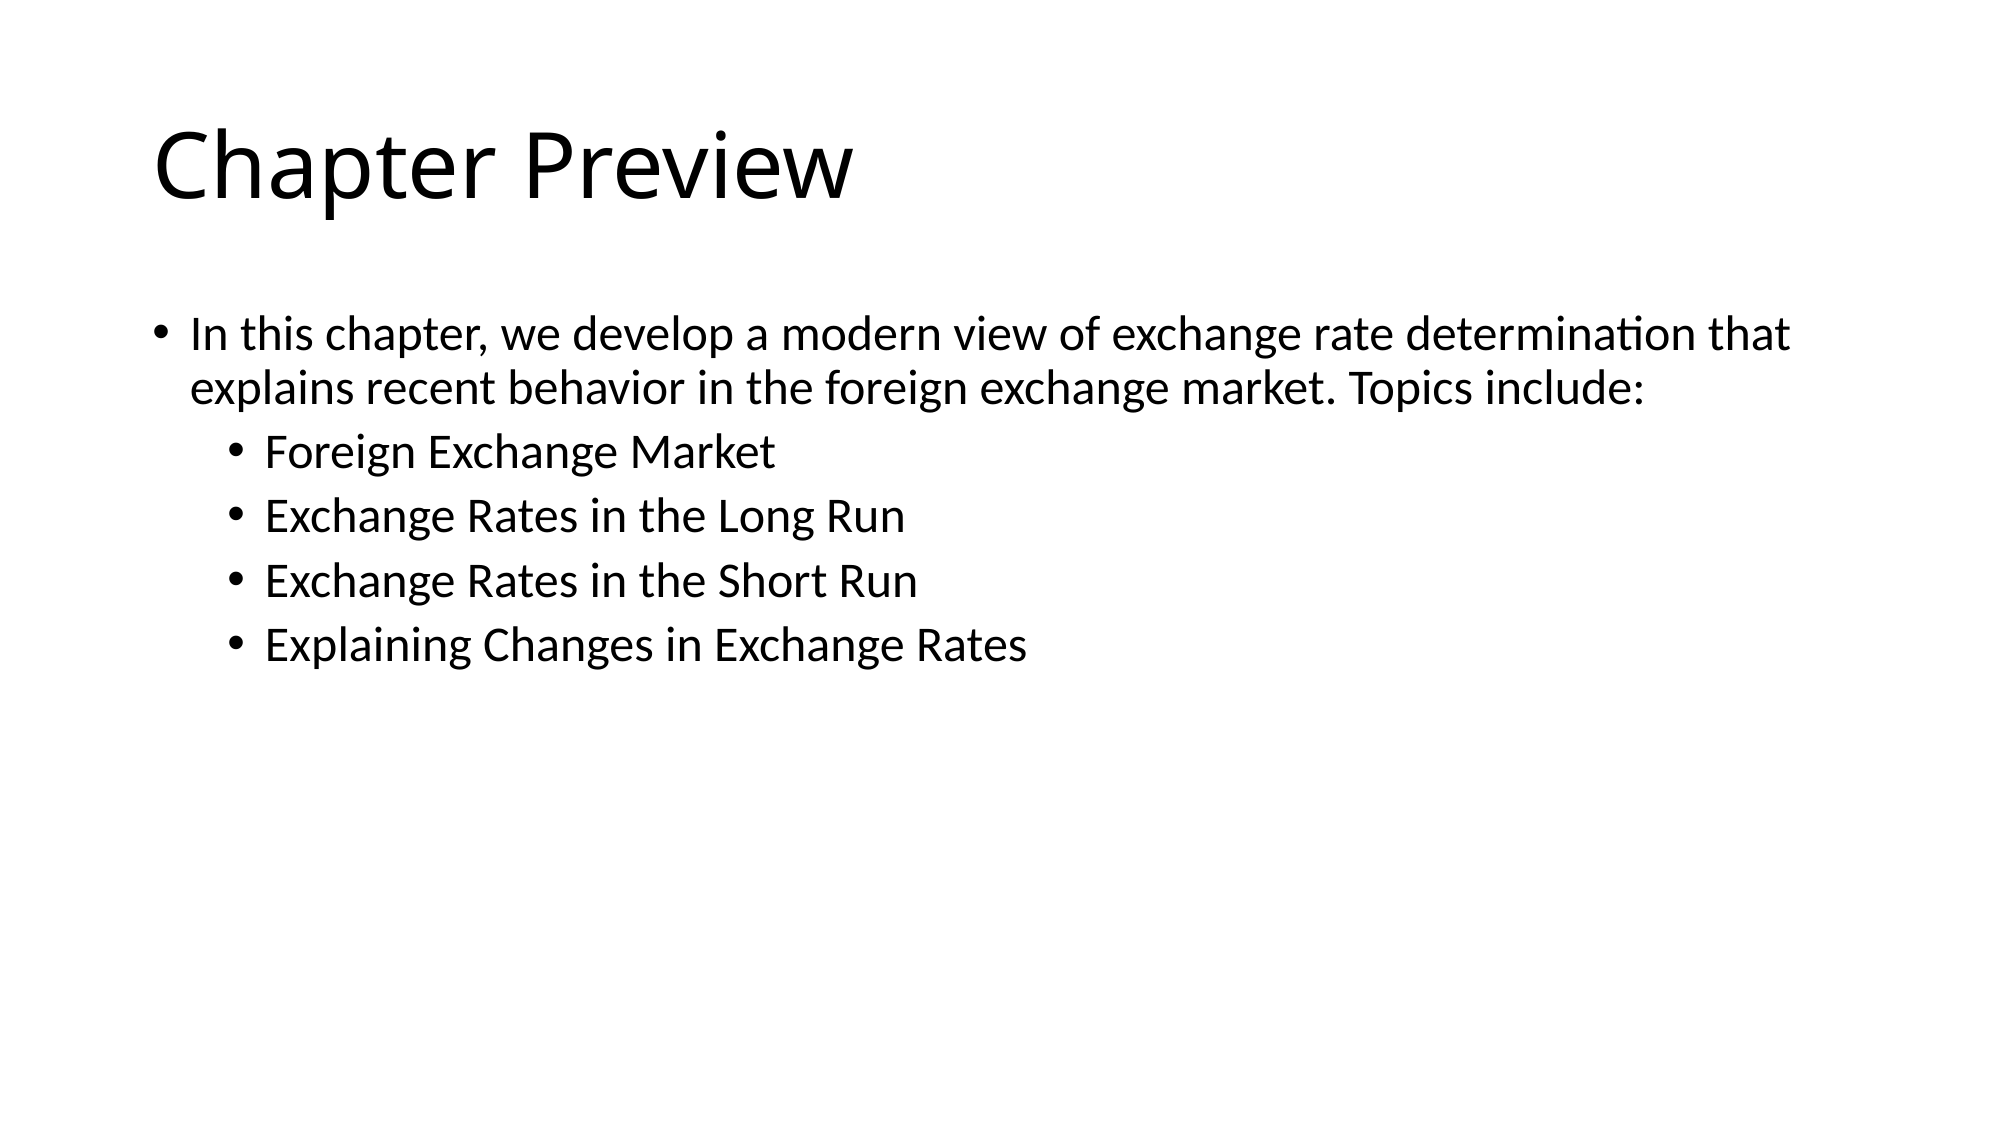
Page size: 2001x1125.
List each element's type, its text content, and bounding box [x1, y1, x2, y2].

title Chapter Preview [137, 59, 1863, 278]
list In this chapter, we develop a modern view of exchange rate determination that explains recent behavior in the foreign exchange market. Topics include: Foreign Exchange Market Exchange Rates in the Long Run Exchange Rates in the Short Run Explaining Changes in Exchange Rates [137, 299, 1863, 1014]
